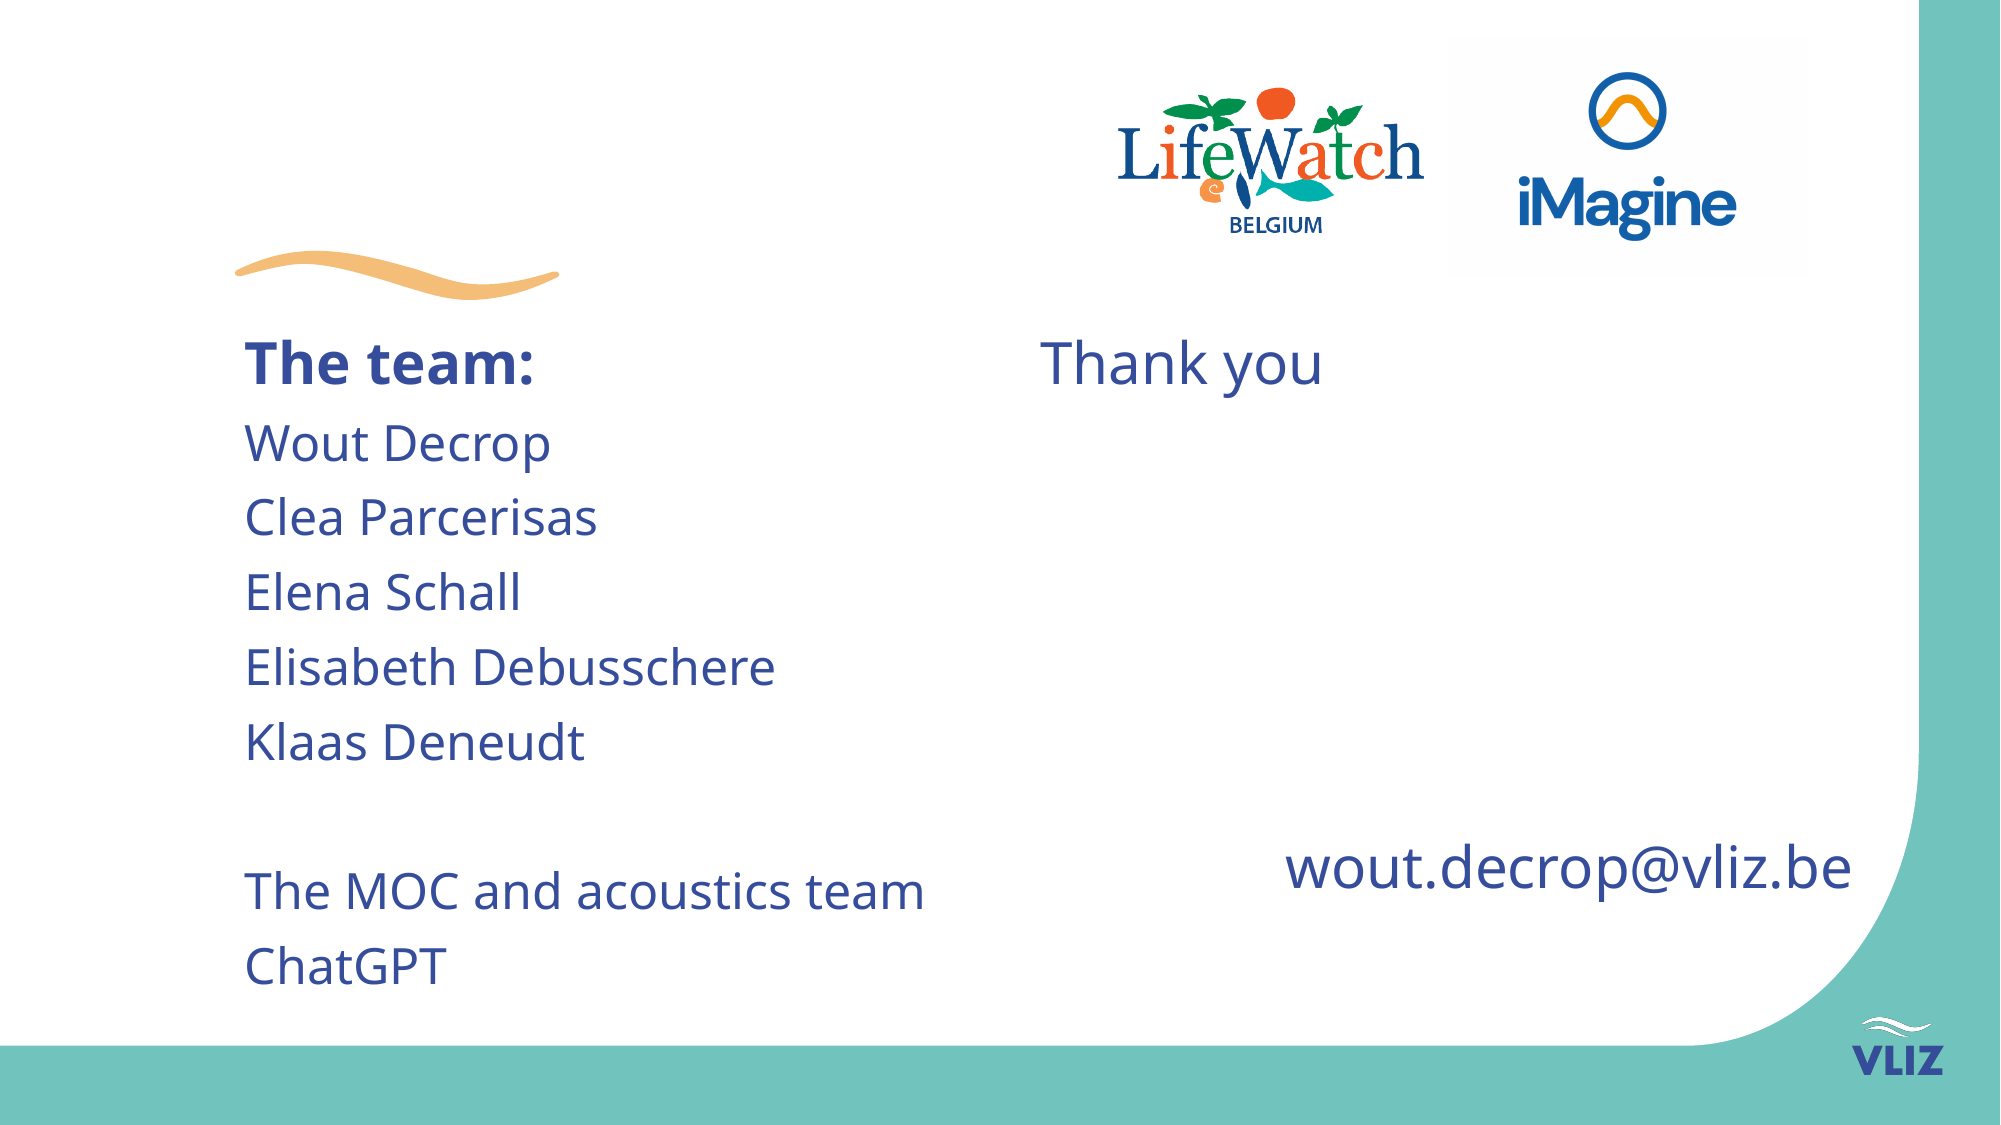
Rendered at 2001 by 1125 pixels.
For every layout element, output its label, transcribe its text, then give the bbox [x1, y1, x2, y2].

picture [1448, 37, 1807, 276]
list The team: Wout Decrop Clea Parcerisas Elena Schall Elisabeth Debusschere Klaas Deneudt The MOC and acoustics team ChatGPT [229, 326, 1119, 974]
text_box wout.decrop@vliz.be [1270, 830, 2000, 1038]
picture [1118, 87, 1424, 239]
text_box Thank you [1025, 326, 1821, 400]
picture [1852, 1038, 1944, 1075]
